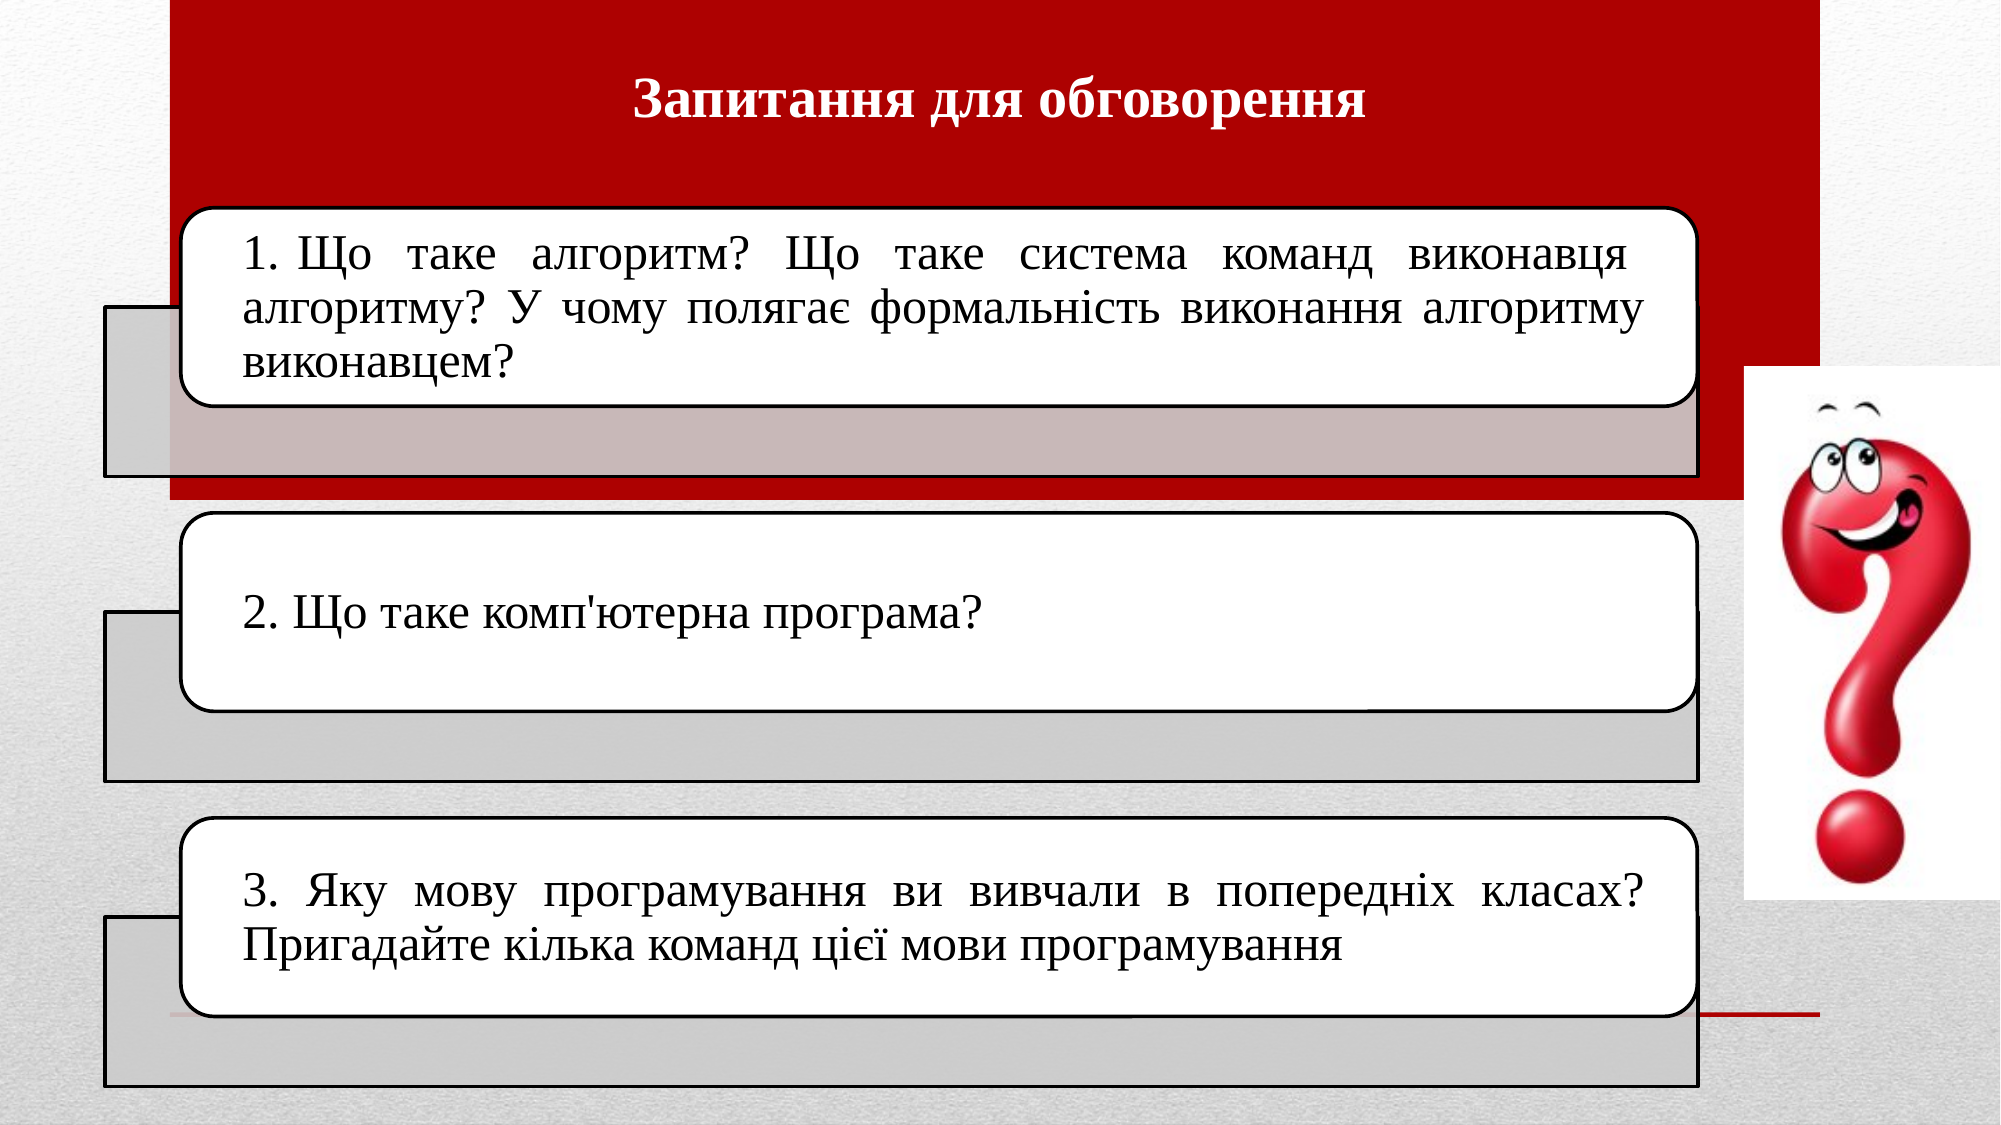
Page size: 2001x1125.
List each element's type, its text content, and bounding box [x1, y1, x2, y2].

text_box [104, 201, 1699, 1093]
picture [1742, 365, 2000, 901]
text_box Запитання для обговорення [618, 51, 1382, 137]
